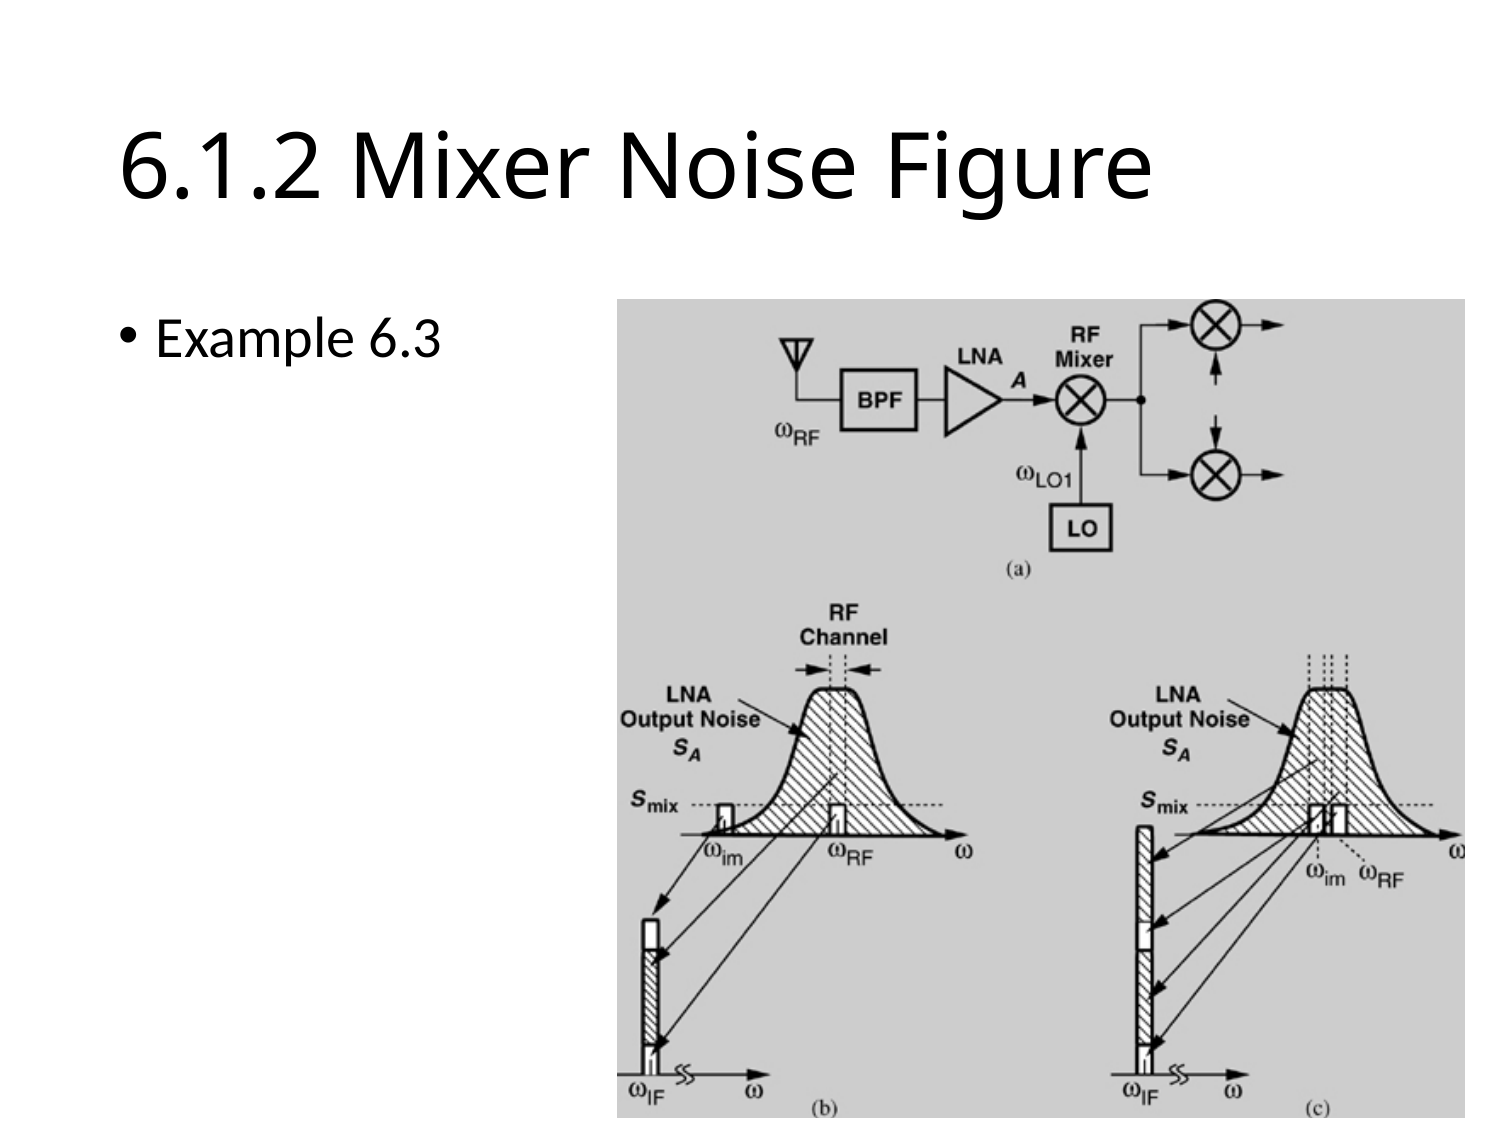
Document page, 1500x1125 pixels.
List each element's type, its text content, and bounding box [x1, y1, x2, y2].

title 6.1.2 Mixer Noise Figure [103, 59, 1397, 278]
picture [616, 299, 1465, 1118]
list Example 6.3 [103, 299, 616, 1014]
